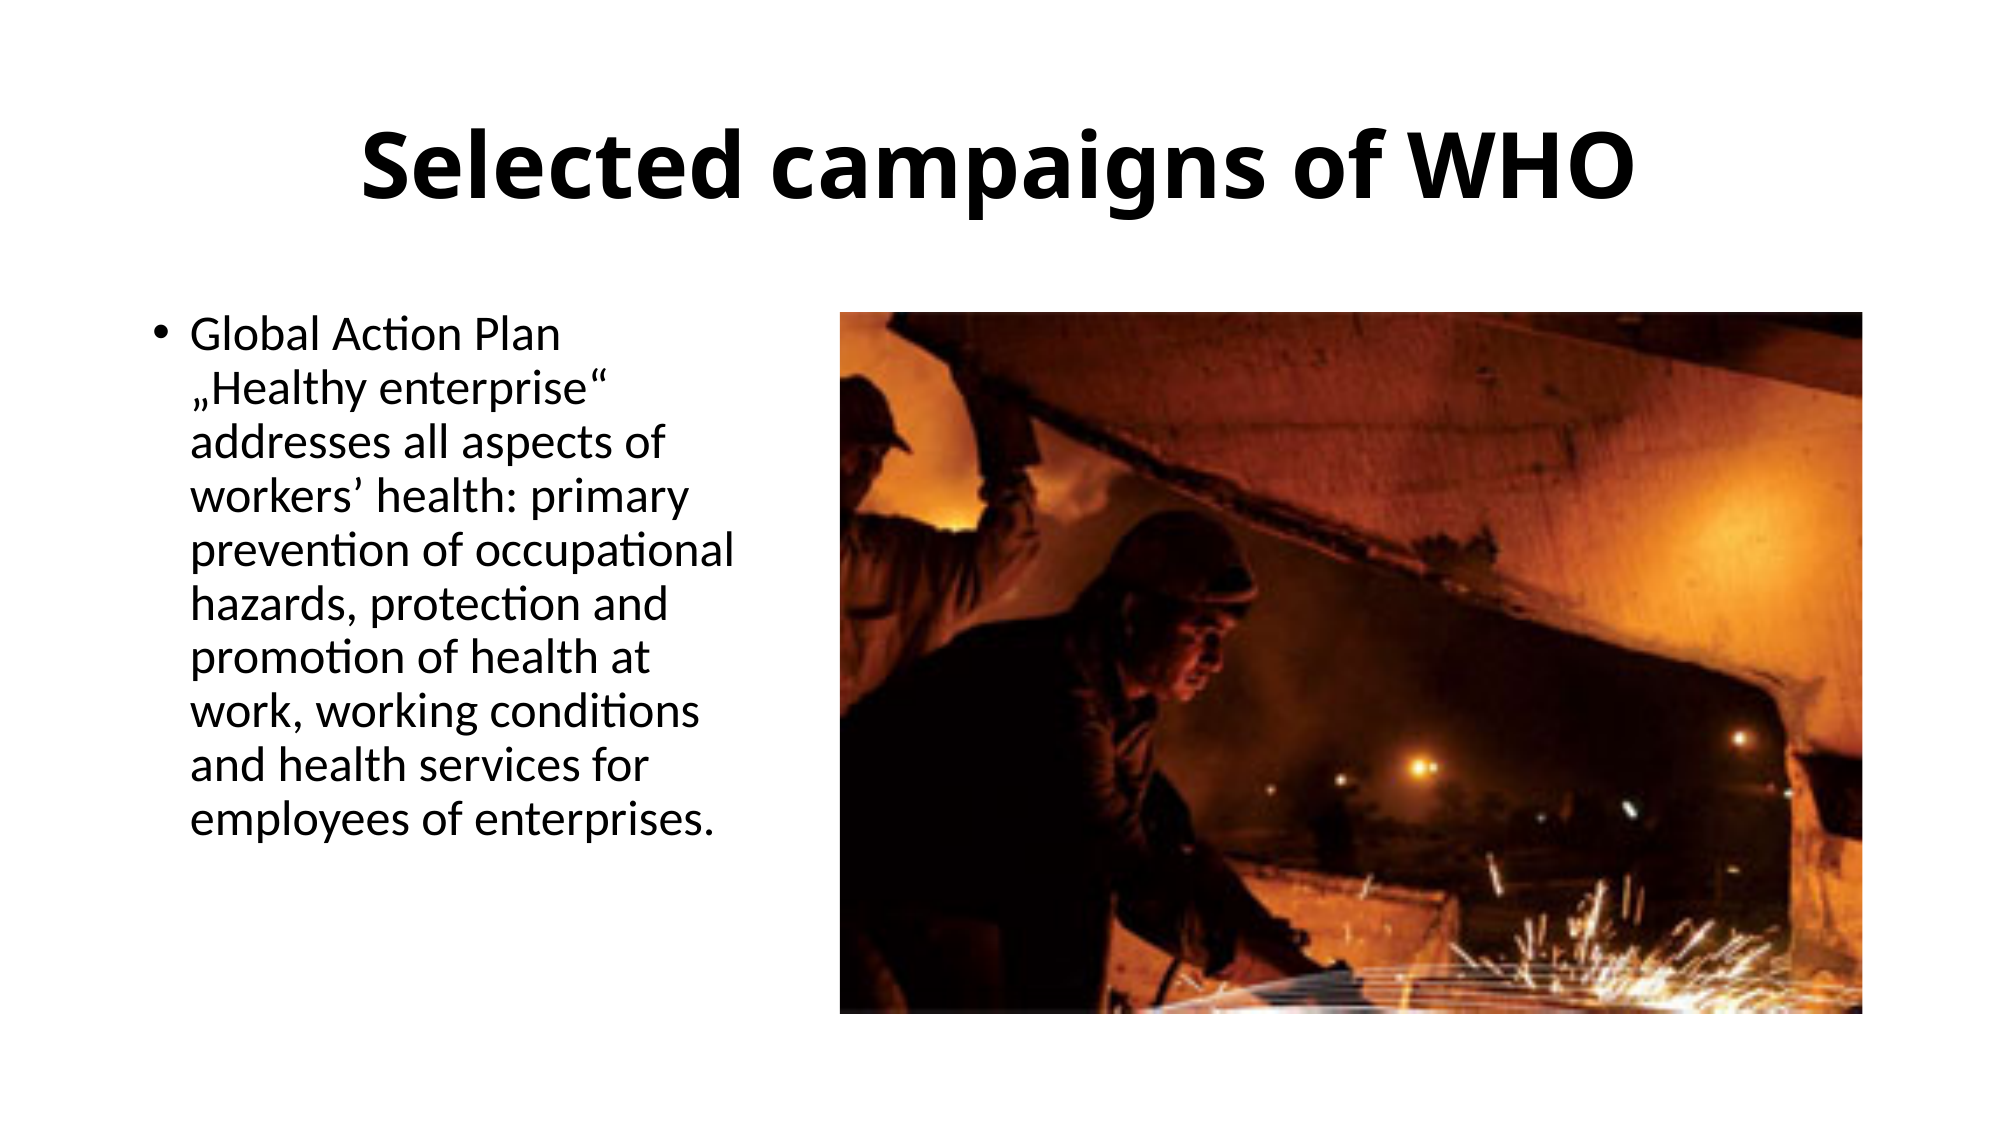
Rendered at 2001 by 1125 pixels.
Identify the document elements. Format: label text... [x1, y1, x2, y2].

title Selected campaigns of WHO [137, 59, 1863, 278]
picture [839, 312, 1863, 1014]
list Global Action Plan „Healthy enterprise“ addresses all aspects of workers’ health: primary prevention of occupational hazards, protection and promotion of health at work, working conditions and health services for employees of enterprises. [137, 299, 761, 1014]
